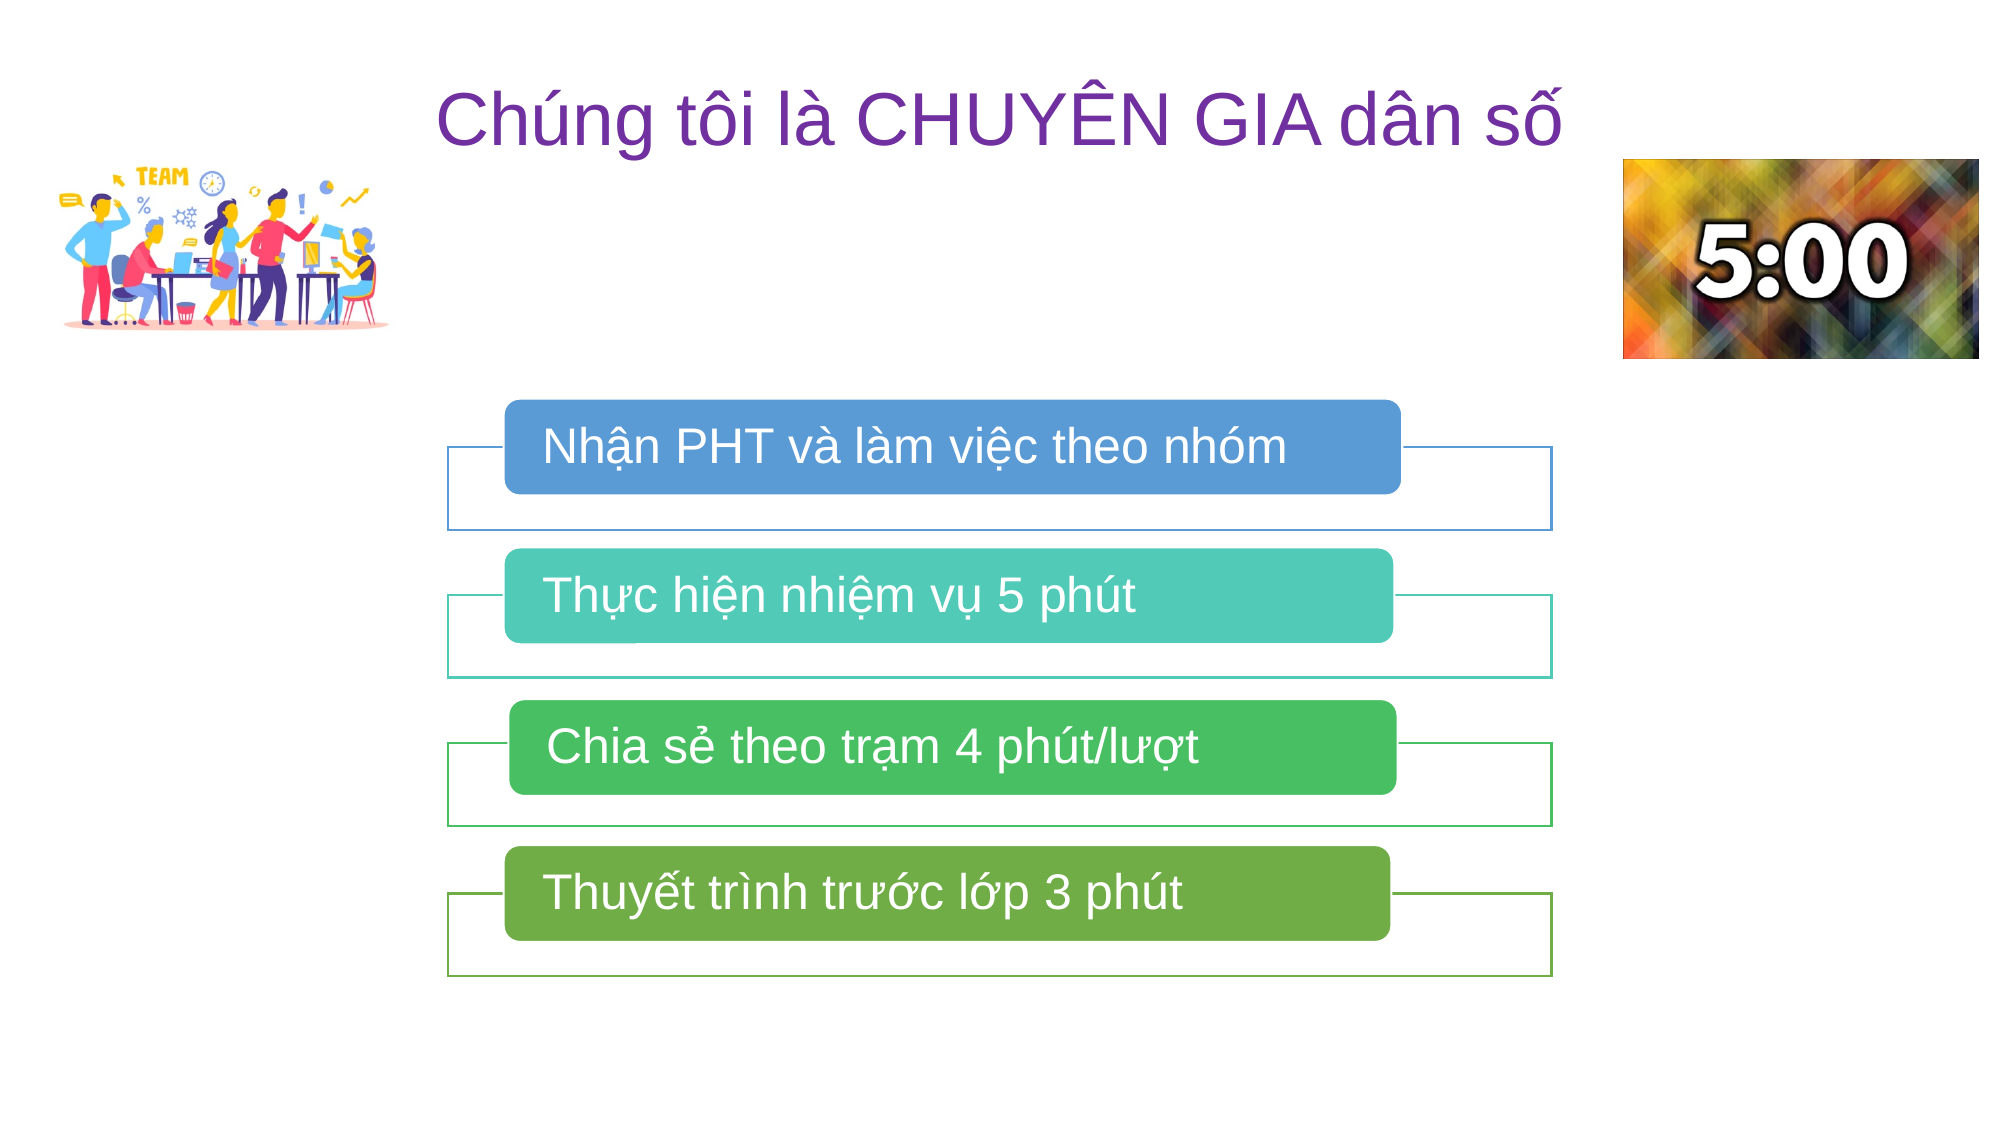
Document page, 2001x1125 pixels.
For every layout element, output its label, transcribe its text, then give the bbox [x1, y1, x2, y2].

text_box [1622, 159, 1980, 360]
text_box Chúng tôi là CHUYÊN GIA dân số [70, 37, 1930, 206]
picture [36, 159, 411, 335]
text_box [448, 388, 1552, 986]
